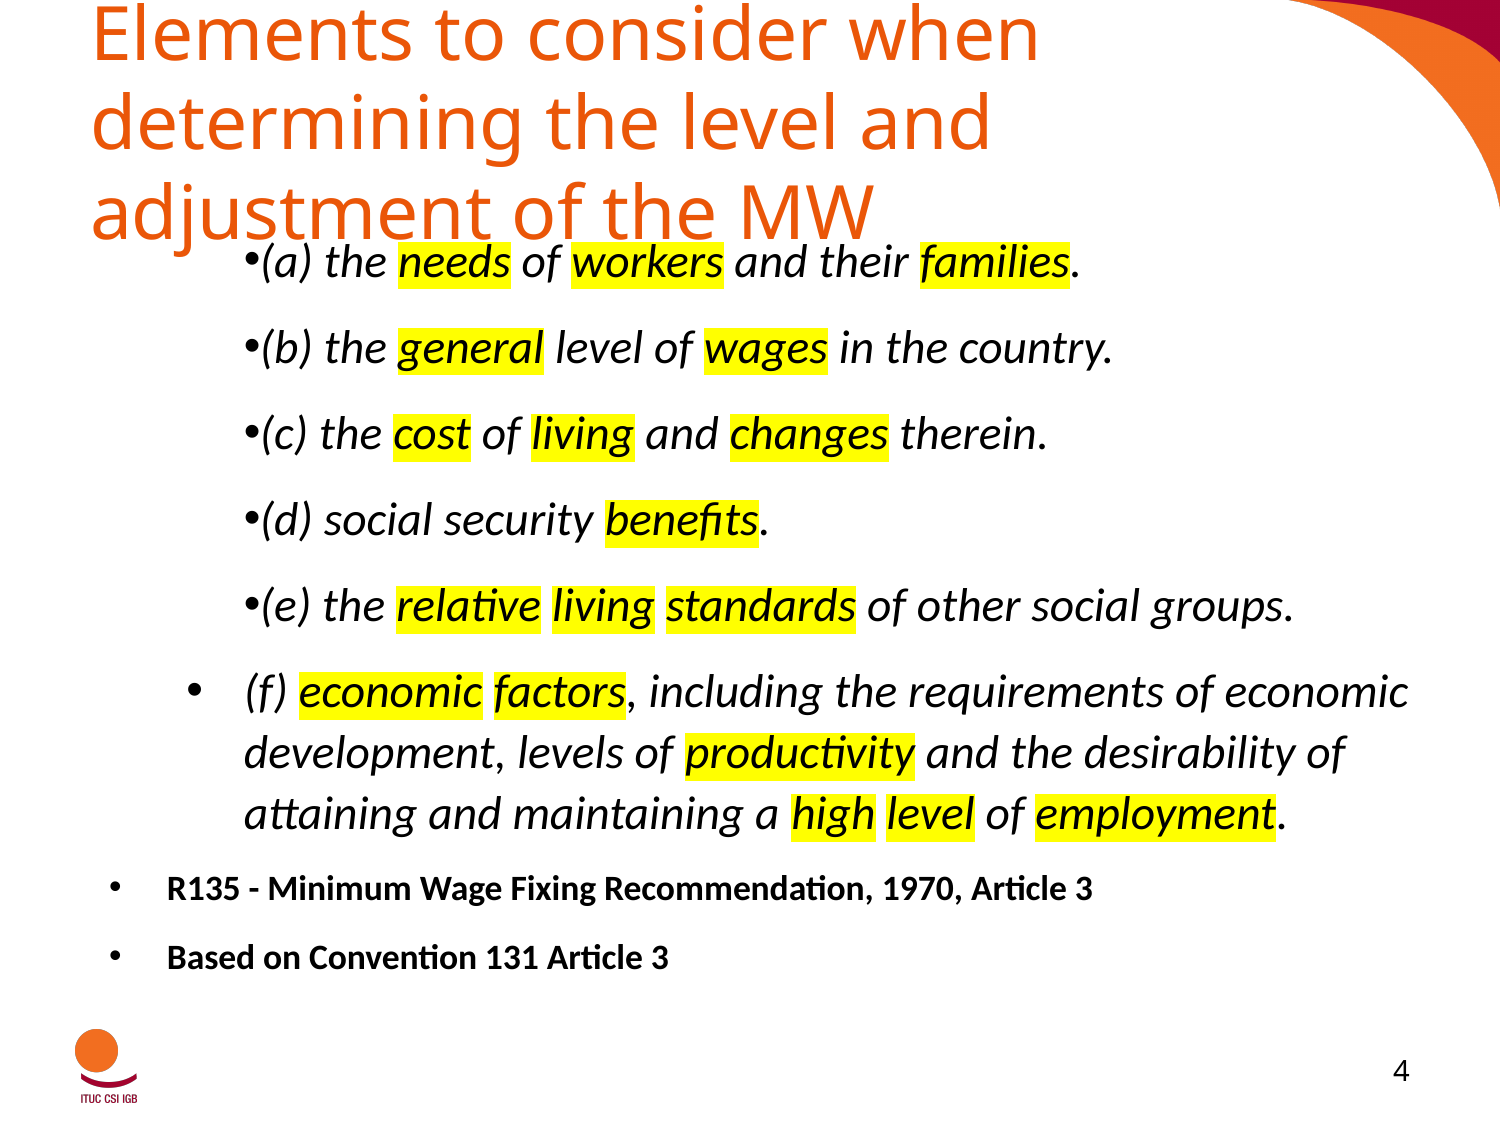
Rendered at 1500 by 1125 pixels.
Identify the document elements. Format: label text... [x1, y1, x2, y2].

slide_number 4 [1074, 1042, 1425, 1103]
picture [1267, 0, 1500, 232]
picture [75, 1029, 138, 1103]
list (a) the needs of workers and their families. (b) the general level of wages in the country. (c) the cost of living and changes therein. (d) social security benefits. (e) the relative living standards of other social groups. (f) economic factors, including the requirements of economic development, levels of productivity and the desirability of attaining and maintaining a high level of employment. R135 - Minimum Wage Fixing Recommendation, 1970, Article 3 Based on Convention 131 Article 3 [75, 218, 1425, 1005]
title Elements to consider when determining the level and adjustment of the MW [75, 21, 1425, 218]
